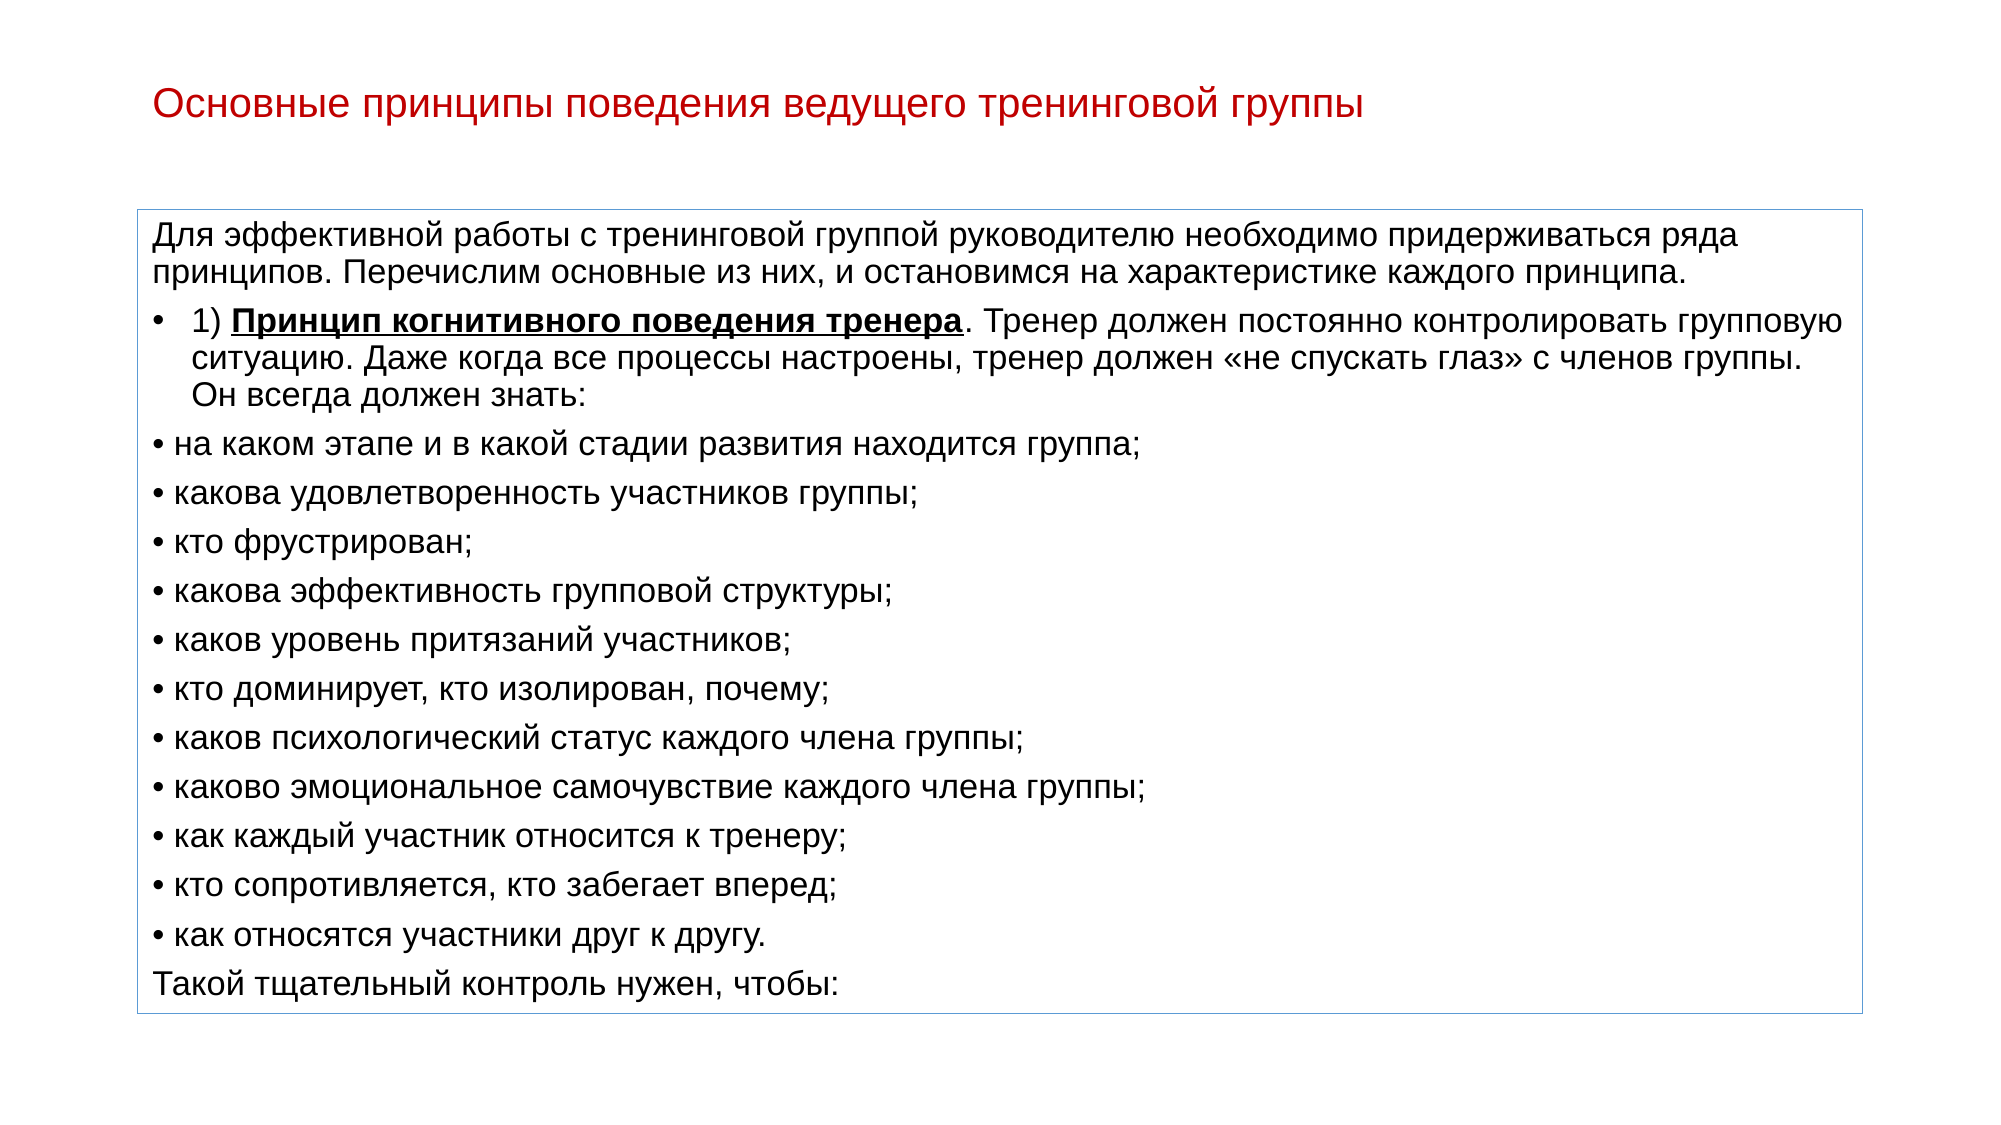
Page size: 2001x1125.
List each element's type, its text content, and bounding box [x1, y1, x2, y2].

title Основные принципы поведения ведущего тренинговой группы [137, 59, 1863, 148]
list Для эффективной работы с тренинговой группой руководителю необходимо придерживаться ряда принципов. Перечислим основные из них, и остановимся на характеристике каждого принципа. 1) Принцип когнитивного поведения тренера. Тренер должен постоянно контролировать групповую ситуацию. Даже когда все процессы настроены, тренер должен «не спускать глаз» с членов группы. Он всегда должен знать: • на каком этапе и в какой стадии развития находится группа; • какова удовлетворенность участников группы; • кто фрустрирован; • какова эффективность групповой структуры; • каков уровень притязаний участников; • кто доминирует, кто изолирован, почему; • каков психологический статус каждого члена группы; • каково эмоциональное самочувствие каждого члена группы; • как каждый участник относится к тренеру; • кто сопротивляется, кто забегает вперед; • как относятся участники друг к другу. Такой тщательный контроль нужен, чтобы: [137, 209, 1863, 1014]
